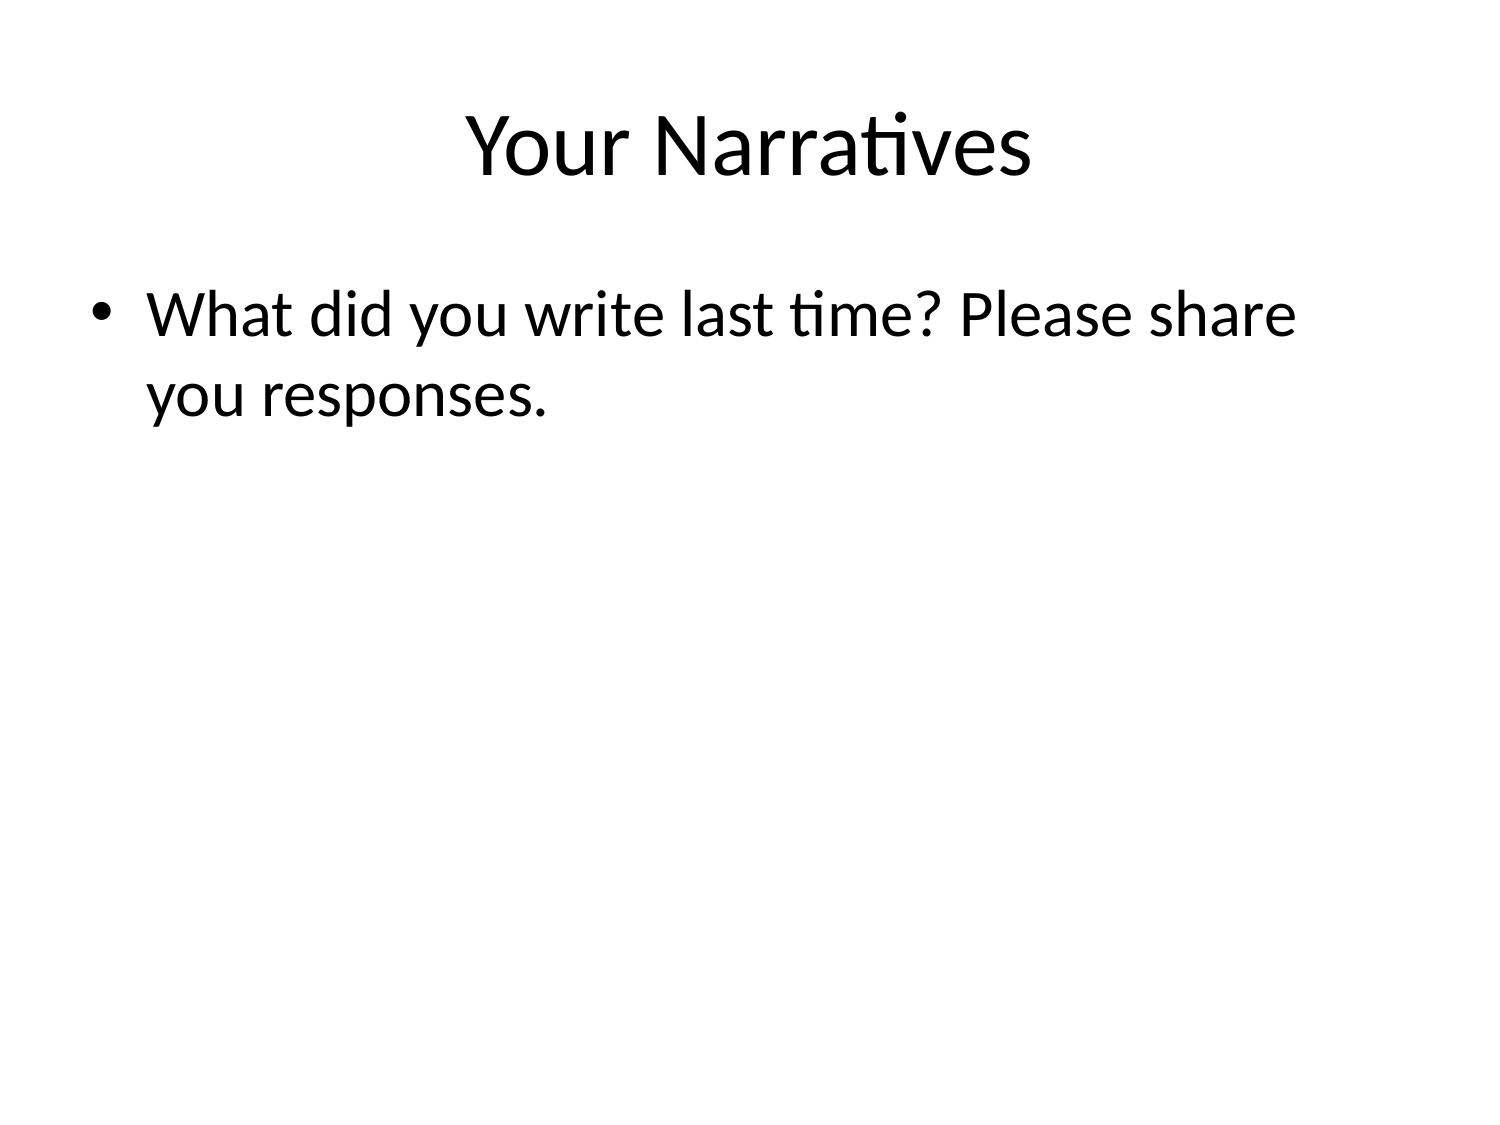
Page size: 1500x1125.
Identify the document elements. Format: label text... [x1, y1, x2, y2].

title Your Narratives [75, 45, 1425, 233]
list What did you write last time? Please share you responses. [75, 262, 1425, 1005]
